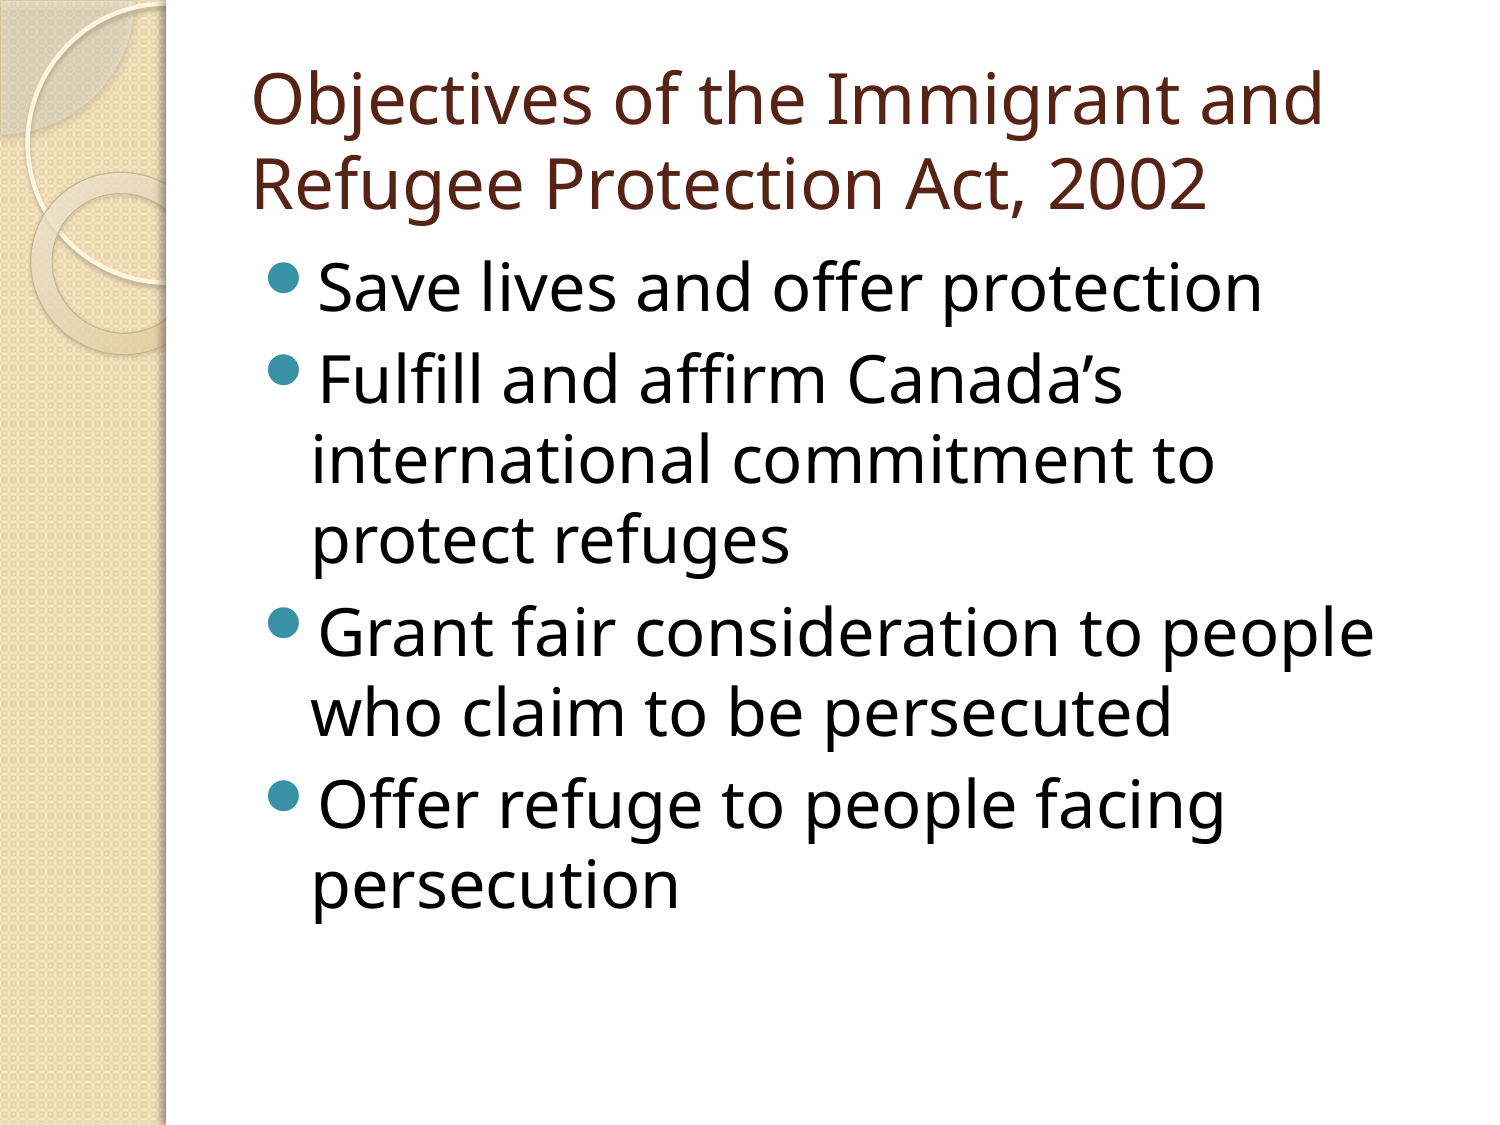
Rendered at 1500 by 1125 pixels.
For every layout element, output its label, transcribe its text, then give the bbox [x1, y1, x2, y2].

title Objectives of the Immigrant and Refugee Protection Act, 2002 [235, 45, 1466, 233]
list Save lives and offer protection Fulfill and affirm Canada’s international commitment to protect refuges Grant fair consideration to people who claim to be persecuted Offer refuge to people facing persecution [235, 237, 1466, 1025]
